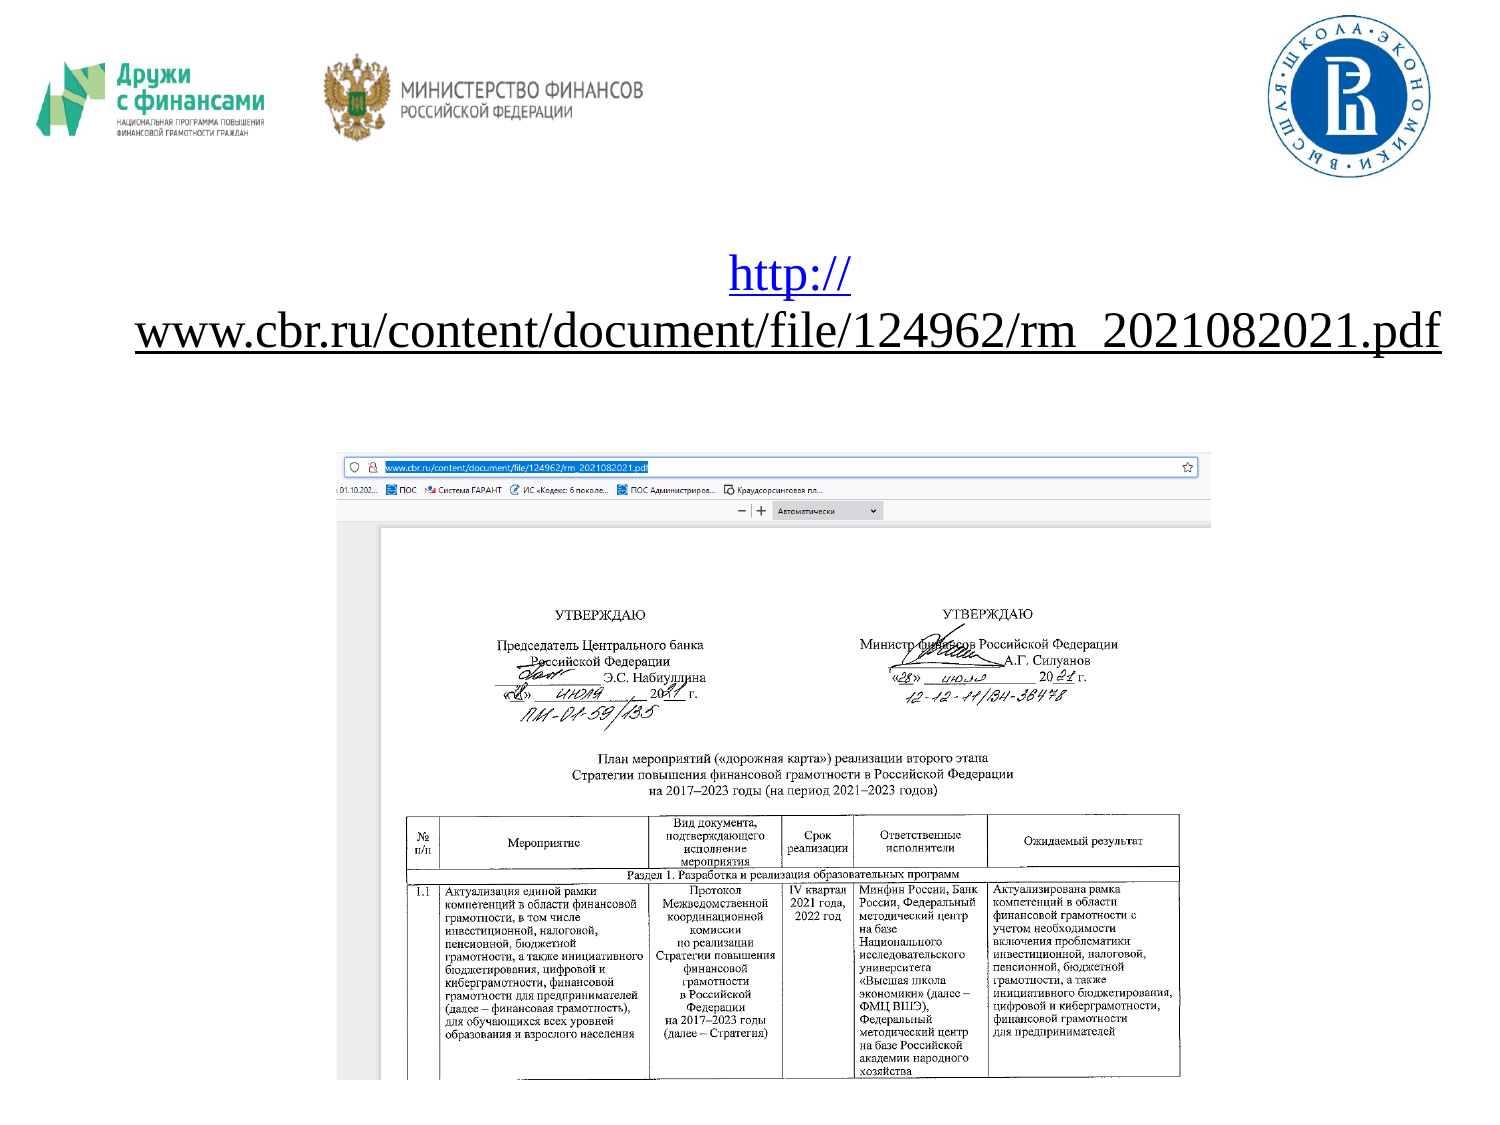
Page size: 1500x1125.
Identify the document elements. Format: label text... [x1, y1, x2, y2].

title http://www.cbr.ru/content/document/file/124962/rm_2021082021.pdf [114, 208, 1465, 396]
picture [336, 451, 1212, 1080]
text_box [36, 34, 652, 157]
picture [1261, 15, 1435, 182]
